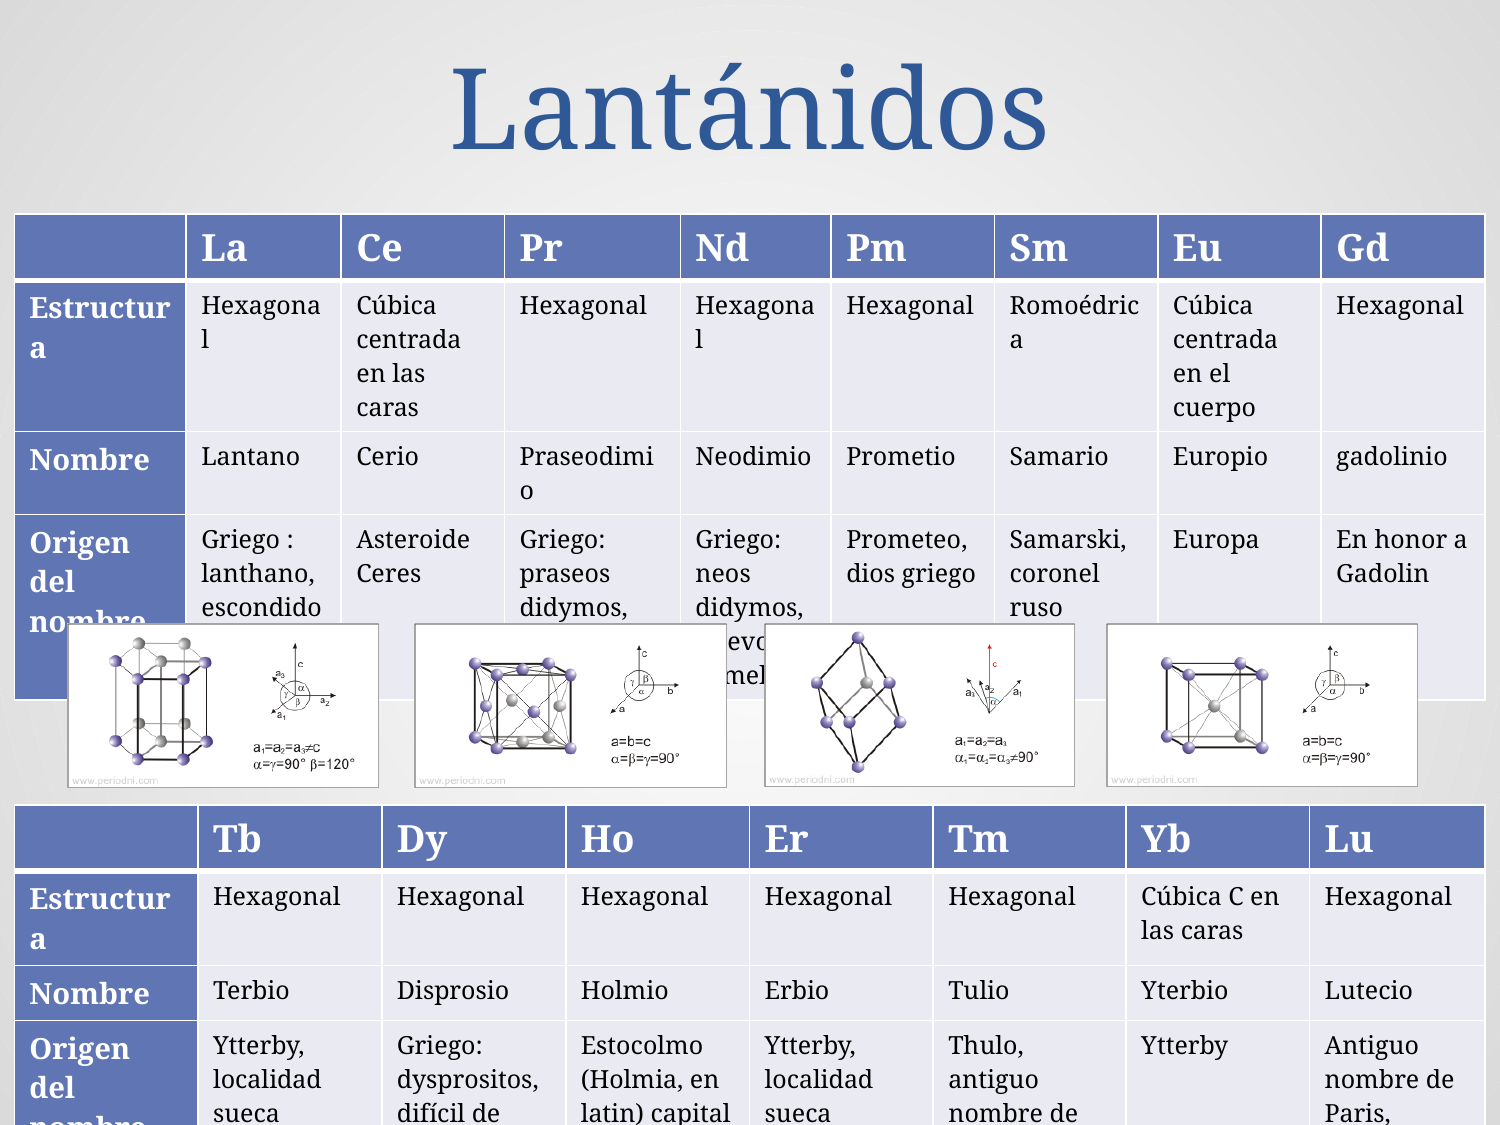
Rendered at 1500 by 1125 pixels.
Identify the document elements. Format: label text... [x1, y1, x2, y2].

table_header Dy [383, 806, 565, 868]
table_cell Terbio [199, 966, 381, 1020]
table_cell Thulo, antiguo nombre de Escandinavia [934, 1021, 1125, 1125]
table_header [15, 215, 185, 278]
table_cell Hexagonal [505, 283, 680, 431]
table_cell Prometio [832, 432, 994, 514]
table_cell Disprosio [383, 966, 565, 1020]
table_cell Hexagonal [383, 874, 565, 965]
table_cell Hexagonal [681, 283, 830, 431]
table_cell Holmio [567, 966, 749, 1020]
table_cell Europa [1159, 515, 1320, 621]
table_header Ce [342, 215, 504, 278]
table_cell Cúbica centrada en el cuerpo [1159, 283, 1320, 431]
table_cell Hexagonal [1310, 874, 1484, 965]
table_cell Hexagonal [187, 283, 340, 431]
table_cell Tulio [934, 966, 1125, 1020]
table_cell Hexagonal [832, 283, 994, 431]
table_header Ho [567, 806, 749, 868]
table_cell Cúbica C en las caras [1127, 874, 1309, 965]
table_cell Neodimio [681, 432, 830, 514]
table_cell Hexagonal [567, 874, 749, 965]
table_cell Lutecio [1310, 966, 1484, 1020]
table_header La [187, 215, 340, 278]
table_header Pm [832, 215, 994, 278]
table_cell Griego: neos didymos, nuevo gemelo [681, 515, 830, 621]
table_cell Estructura [15, 874, 197, 965]
table_cell Hexagonal [1322, 283, 1484, 431]
table_cell Hexagonal [750, 874, 932, 965]
table_cell Samarski, coronel ruso [995, 515, 1157, 621]
table_header Lu [1310, 806, 1484, 868]
table_cell Estructura [15, 283, 185, 431]
table_cell Prometeo, dios griego [832, 515, 994, 621]
table_header Sm [995, 215, 1157, 278]
table_cell Asteroide Ceres [342, 515, 504, 621]
table_cell Lantano [187, 432, 340, 514]
table_cell Erbio [750, 966, 932, 1020]
table_cell Hexagonal [199, 874, 381, 965]
table_cell Ytterby, localidad sueca [750, 1021, 932, 1125]
table_cell Estocolmo (Holmia, en latin) capital de Suecia [567, 1021, 749, 1125]
table_cell Antiguo nombre de Paris, Lutecia [1310, 1021, 1484, 1125]
table_cell Cúbica centrada en las caras [342, 283, 504, 431]
table_cell Origen del nombre [15, 1021, 197, 1125]
table_cell Origen del nombre [15, 515, 185, 699]
table_header Er [750, 806, 932, 868]
table_cell Samario [995, 432, 1157, 514]
table_cell Griego : lanthano, escondido. [187, 515, 340, 621]
table_header Eu [1159, 215, 1320, 278]
table_cell Griego: praseos didymos, gemelo verde [505, 515, 680, 621]
table_header [15, 806, 197, 868]
table_cell Nombre [15, 966, 197, 1020]
table_header Gd [1322, 215, 1484, 278]
table_cell Cerio [342, 432, 504, 514]
table_cell gadolinio [1322, 432, 1484, 514]
title Lantánidos [75, 0, 1425, 180]
table_cell En honor a Gadolin [1322, 515, 1484, 699]
table_cell Nombre [15, 432, 185, 514]
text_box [66, 623, 1418, 788]
table_cell Europio [1159, 432, 1320, 514]
table_cell Yterbio [1127, 966, 1309, 1020]
table_cell Romoédrica [995, 283, 1157, 431]
table_header Tb [199, 806, 381, 868]
table_cell Ytterby [1127, 1021, 1309, 1125]
table_cell Ytterby, localidad sueca [199, 1021, 381, 1125]
table_cell Griego: dysprositos, difícil de obtener [383, 1021, 565, 1125]
table_header Pr [505, 215, 680, 278]
table_header Tm [934, 806, 1125, 868]
table_cell Praseodimio [505, 432, 680, 514]
table_header Nd [681, 215, 830, 278]
table_header Yb [1127, 806, 1309, 868]
table_cell Hexagonal [934, 874, 1125, 965]
